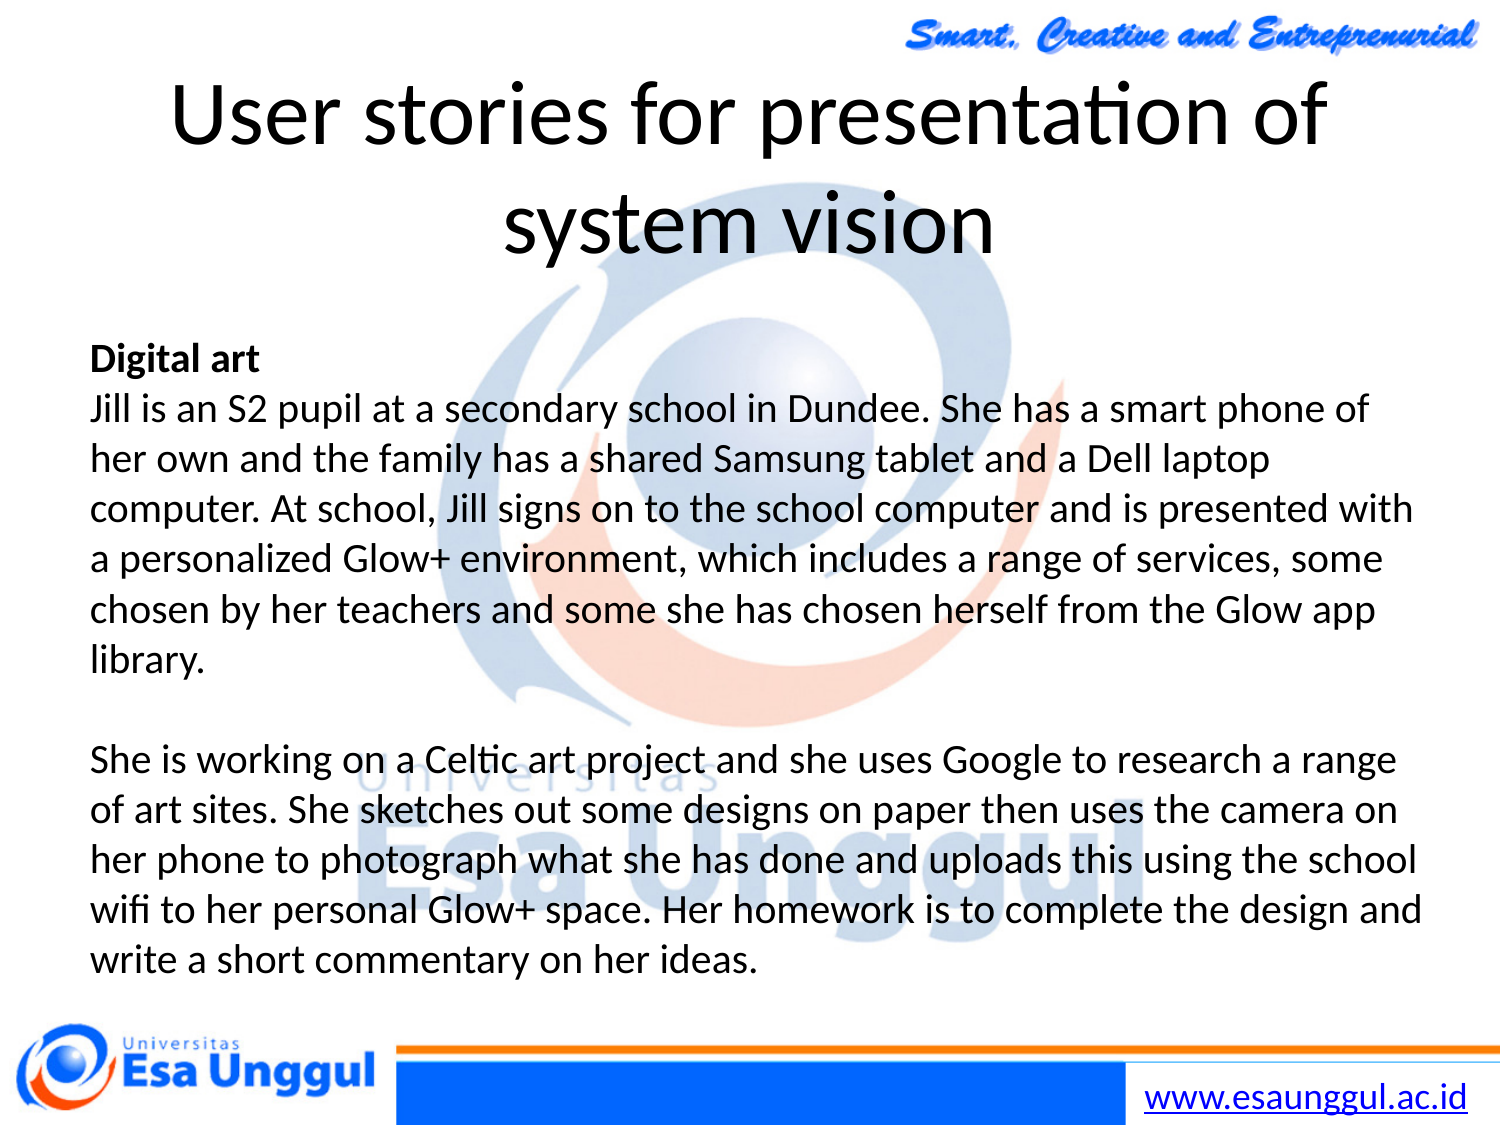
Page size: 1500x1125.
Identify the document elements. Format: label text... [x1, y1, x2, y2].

text_box Digital art Jill is an S2 pupil at a secondary school in Dundee. She has a smart phone of her own and the family has a shared Samsung tablet and a Dell laptop computer. At school, Jill signs on to the school computer and is presented with a personalized Glow+ environment, which includes a range of services, some chosen by her teachers and some she has chosen herself from the Glow app library. She is working on a Celtic art project and she uses Google to research a range of art sites. She sketches out some designs on paper then uses the camera on her phone to photograph what she has done and uploads this using the school wifi to her personal Glow+ space. Her homework is to complete the design and write a short commentary on her ideas. [75, 323, 1445, 1034]
title User stories for presentation of system vision [75, 45, 1425, 233]
picture [0, 0, 1500, 1125]
